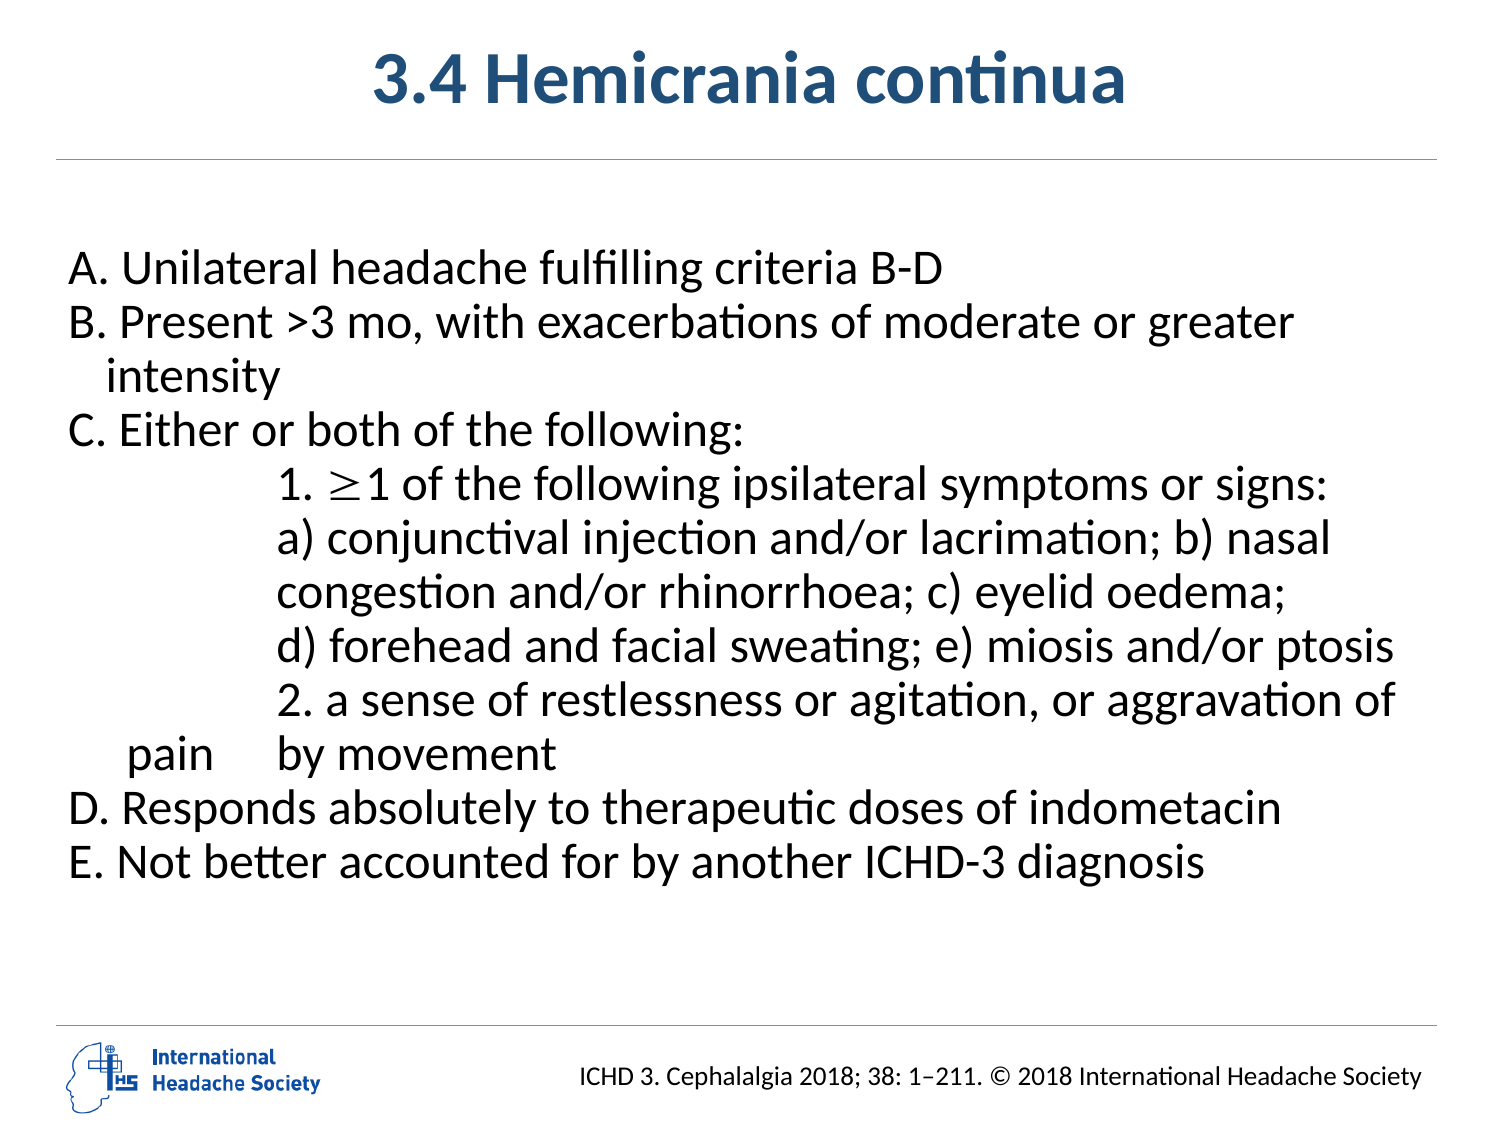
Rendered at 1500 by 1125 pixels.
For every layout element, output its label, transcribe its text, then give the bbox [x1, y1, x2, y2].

text_box ICHD 3. Cephalalgia 2018; 38: 1–211. © 2018 International Headache Society [352, 1050, 1437, 1098]
text_box [56, 174, 1449, 1008]
text_box 3.4 Hemicrania continua [103, 0, 1397, 159]
picture [52, 1032, 349, 1120]
